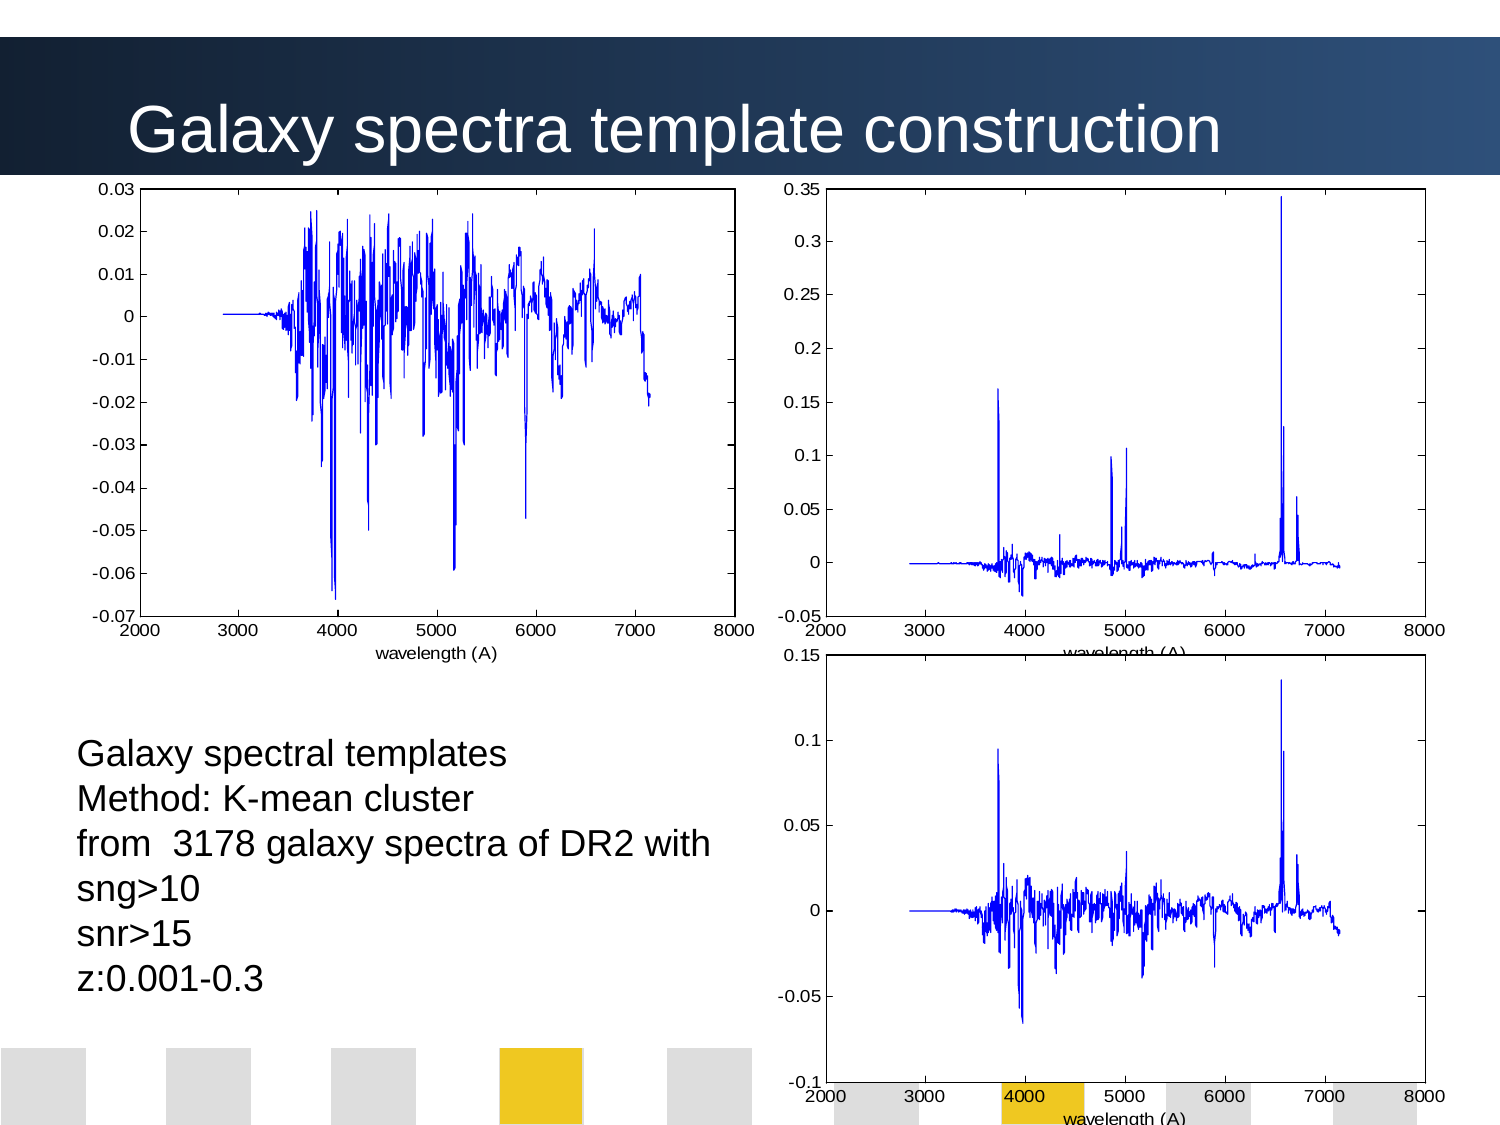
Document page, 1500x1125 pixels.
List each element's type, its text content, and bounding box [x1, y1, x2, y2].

picture [41, 148, 1500, 1125]
text_box Galaxy spectra template construction [112, 78, 1239, 147]
title Galaxy spectral templates Method: K-mean cluster from 3178 galaxy spectra of DR2 with sng>10 snr>15 z:0.001-0.3 [76, 684, 720, 1047]
